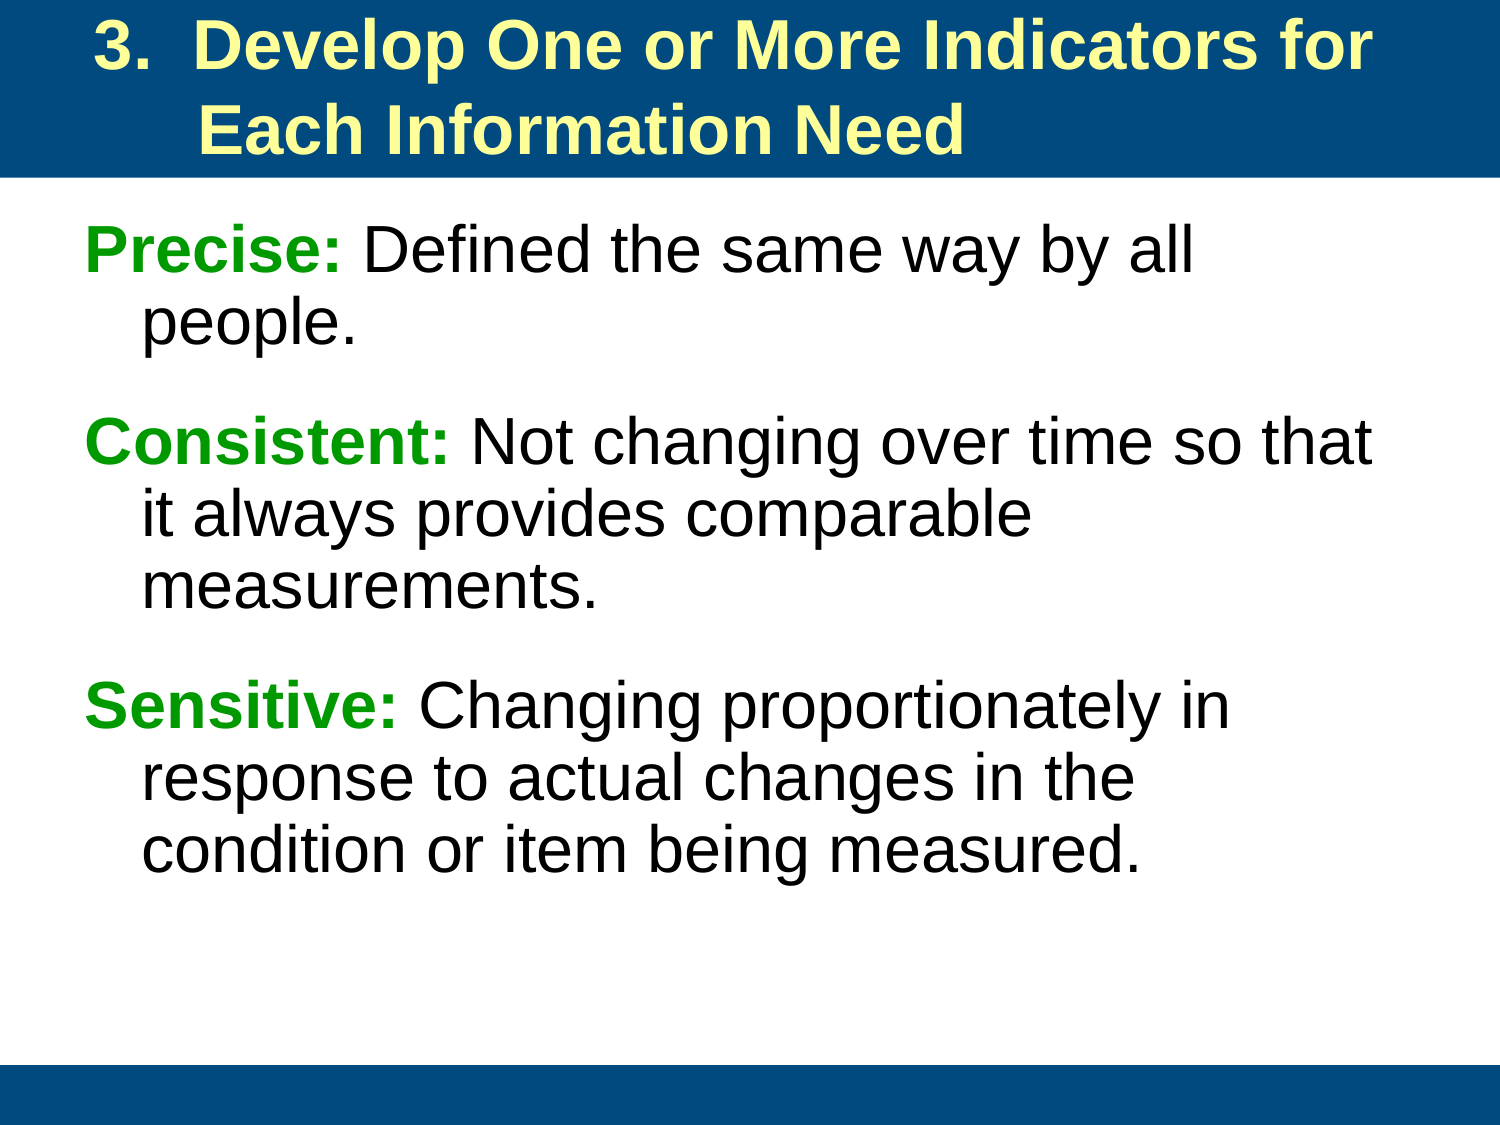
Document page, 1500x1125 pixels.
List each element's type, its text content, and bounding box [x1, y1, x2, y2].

list Precise: Defined the same way by all people. Consistent: Not changing over time so that it always provides comparable measurements. Sensitive: Changing proportionately in response to actual changes in the condition or item being measured. [70, 207, 1430, 902]
title 3. Develop One or More Indicators for Each Information Need [78, 3, 1441, 165]
